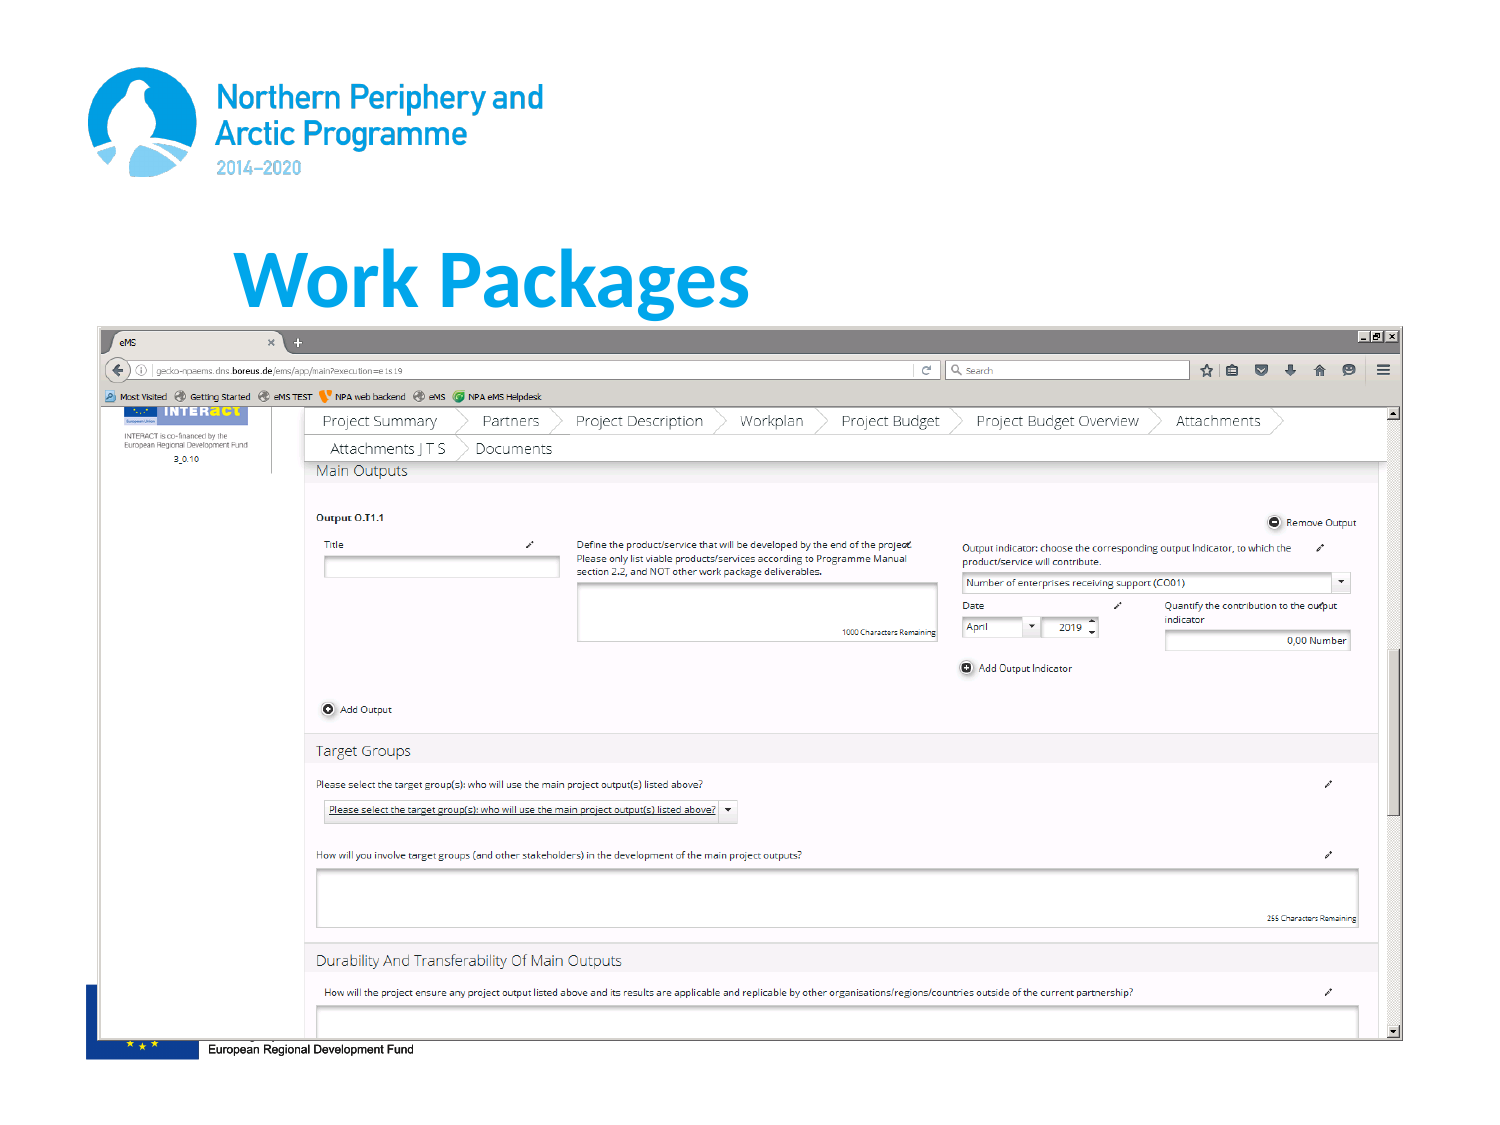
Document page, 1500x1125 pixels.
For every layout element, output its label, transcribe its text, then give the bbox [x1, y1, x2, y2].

picture [88, 67, 133, 111]
picture [88, 67, 561, 177]
picture [76, 326, 1403, 1067]
title Work Packages [218, 263, 1282, 324]
